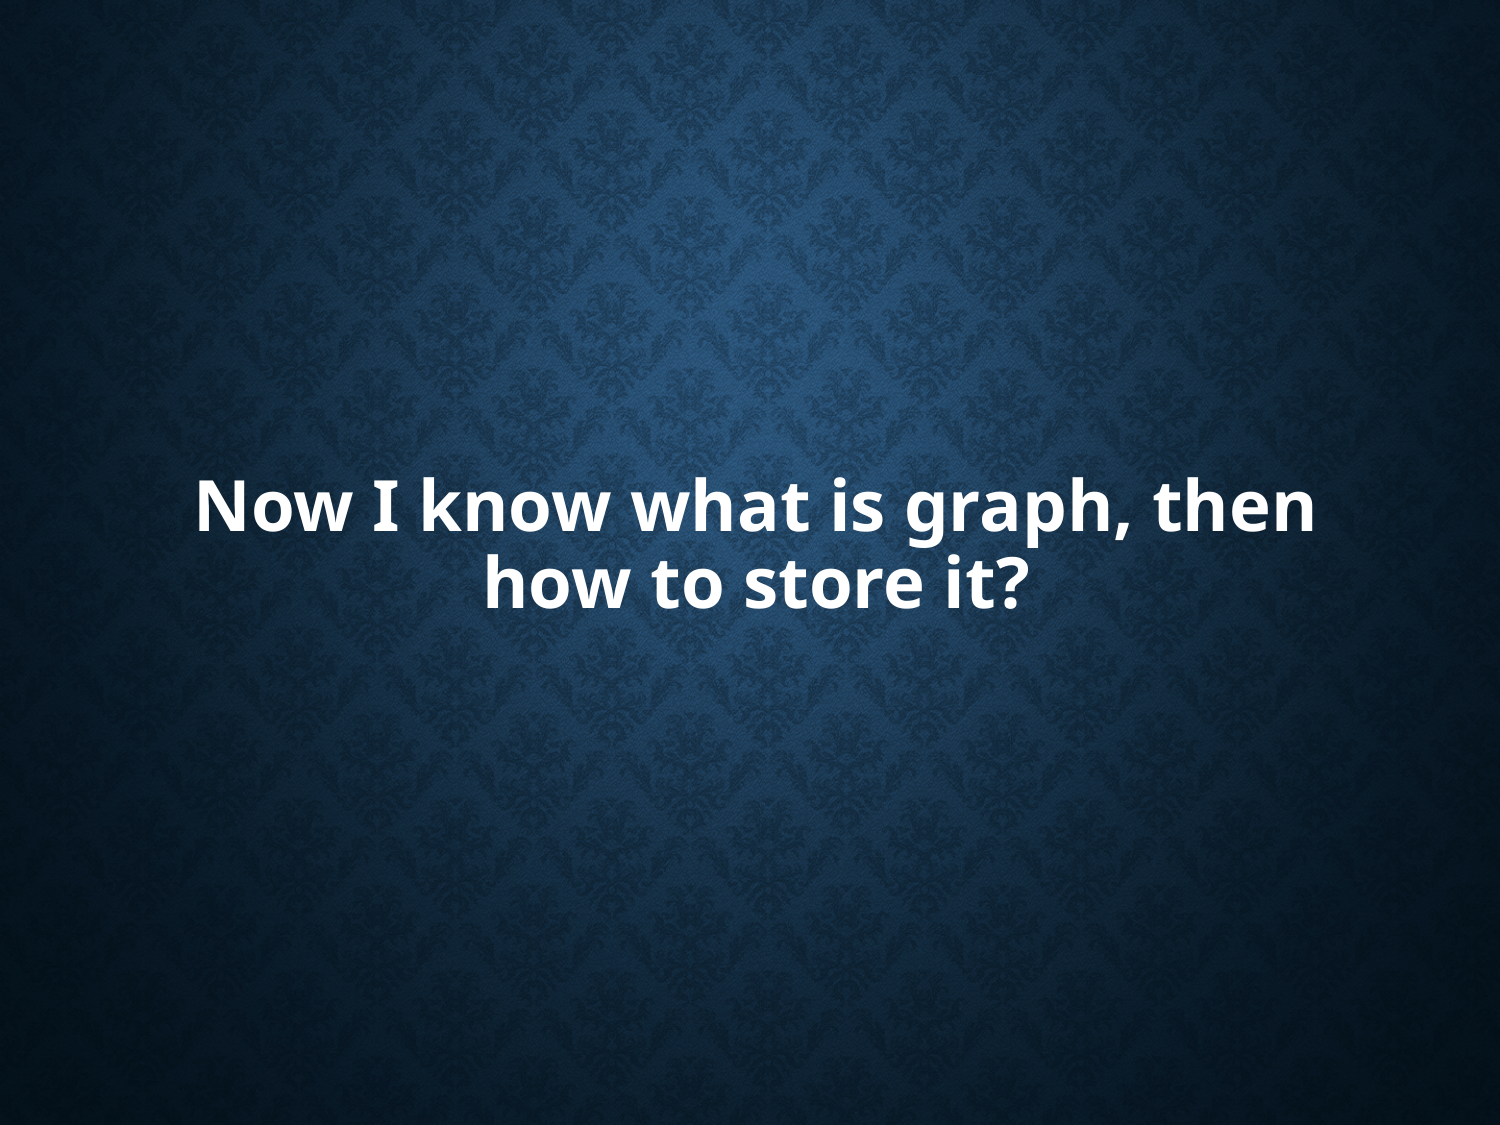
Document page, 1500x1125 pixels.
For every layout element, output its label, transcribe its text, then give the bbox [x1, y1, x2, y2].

text_box Now I know what is graph, then how to store it? [178, 463, 1334, 677]
